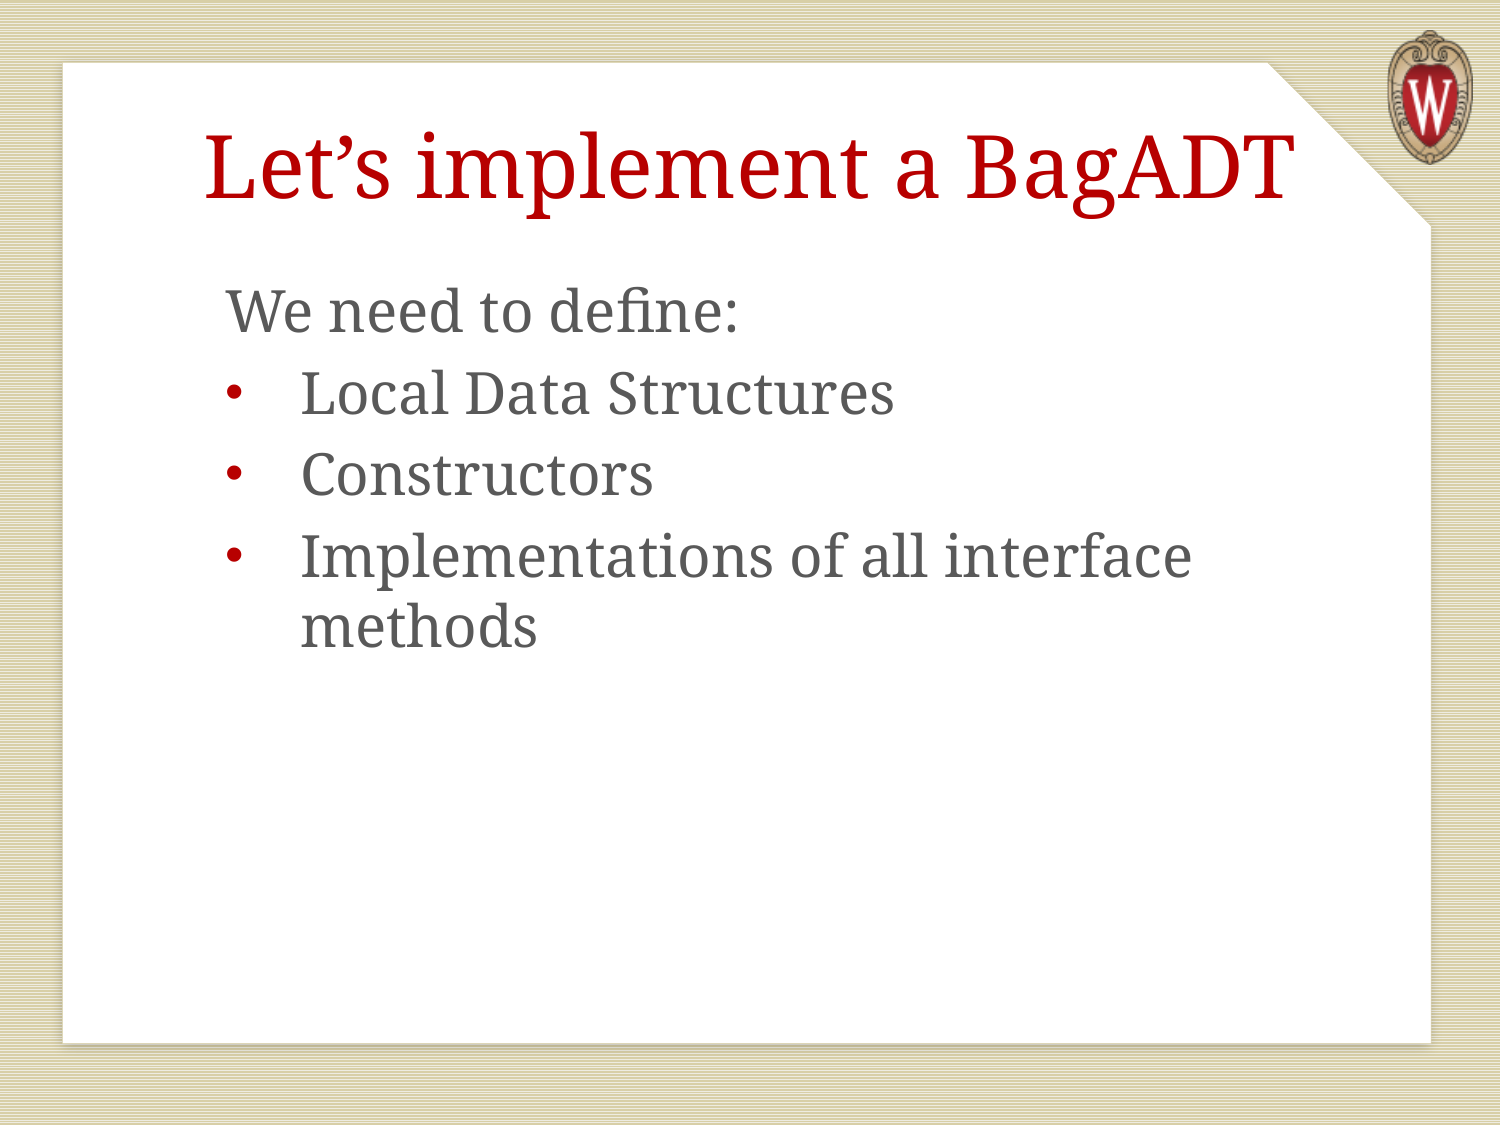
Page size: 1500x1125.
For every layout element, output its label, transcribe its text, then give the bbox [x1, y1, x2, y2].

subtitle We need to define: Local Data Structures Constructors Implementations of all interface methods [225, 274, 1275, 754]
title Let’s implement a BagADT [112, 110, 1388, 352]
